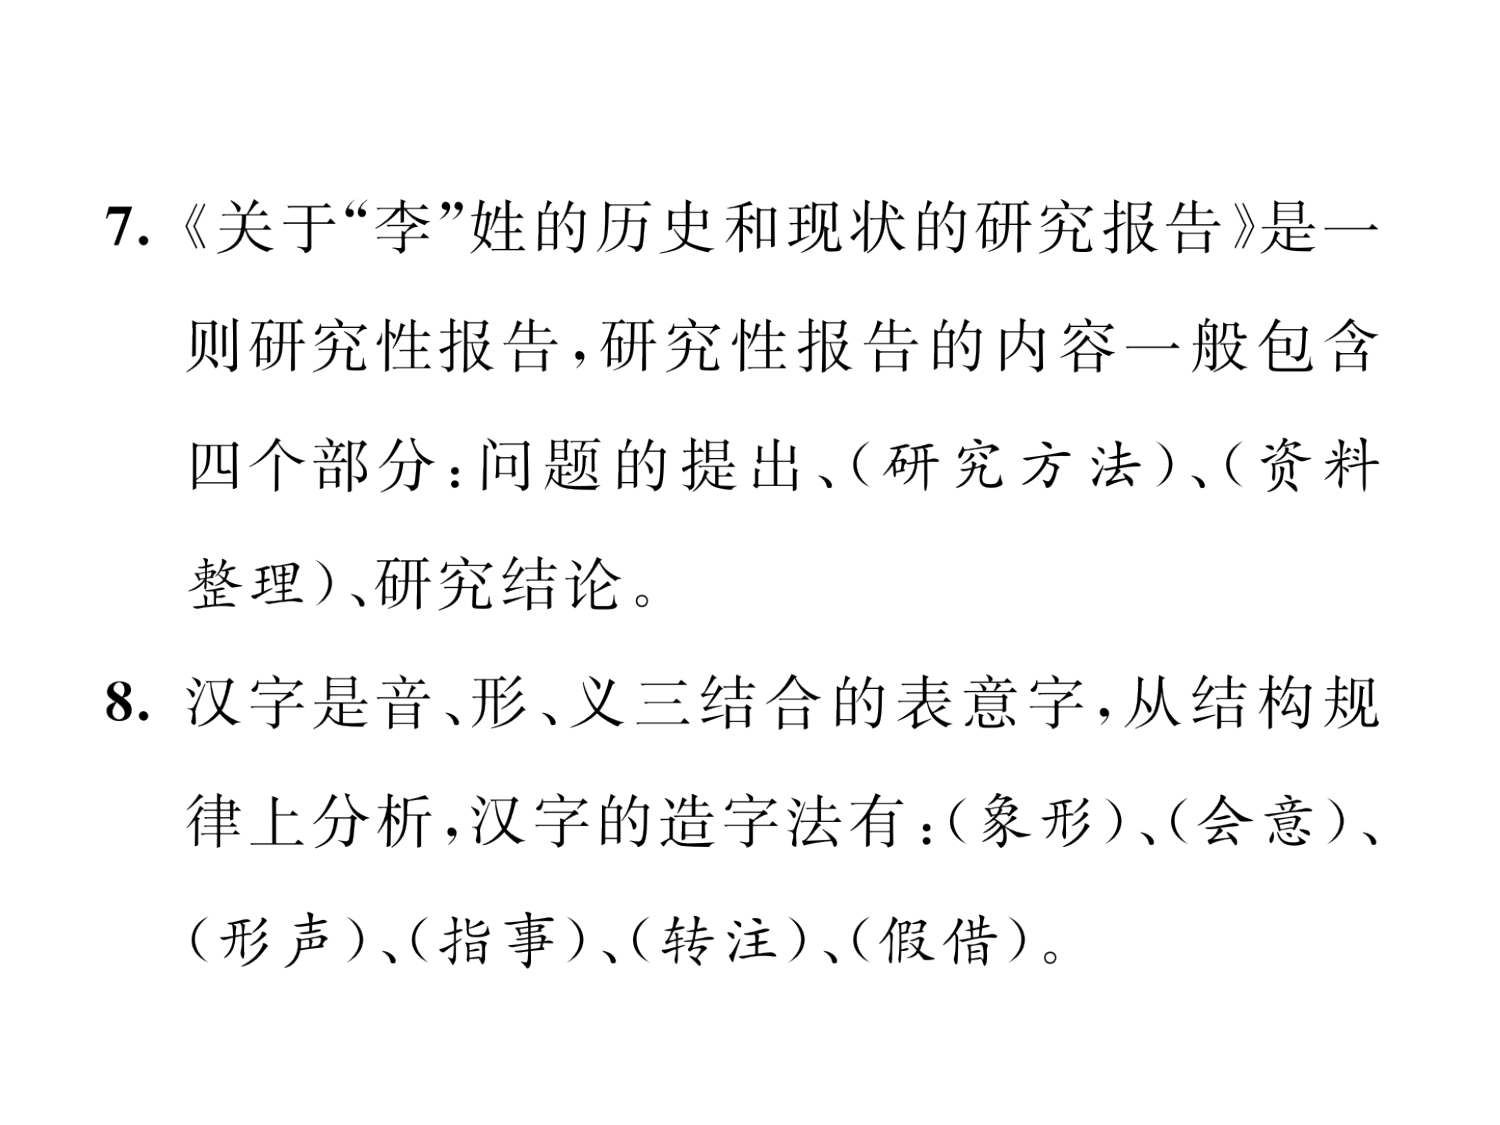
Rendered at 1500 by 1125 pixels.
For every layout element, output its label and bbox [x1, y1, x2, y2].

picture [100, 172, 1500, 1000]
